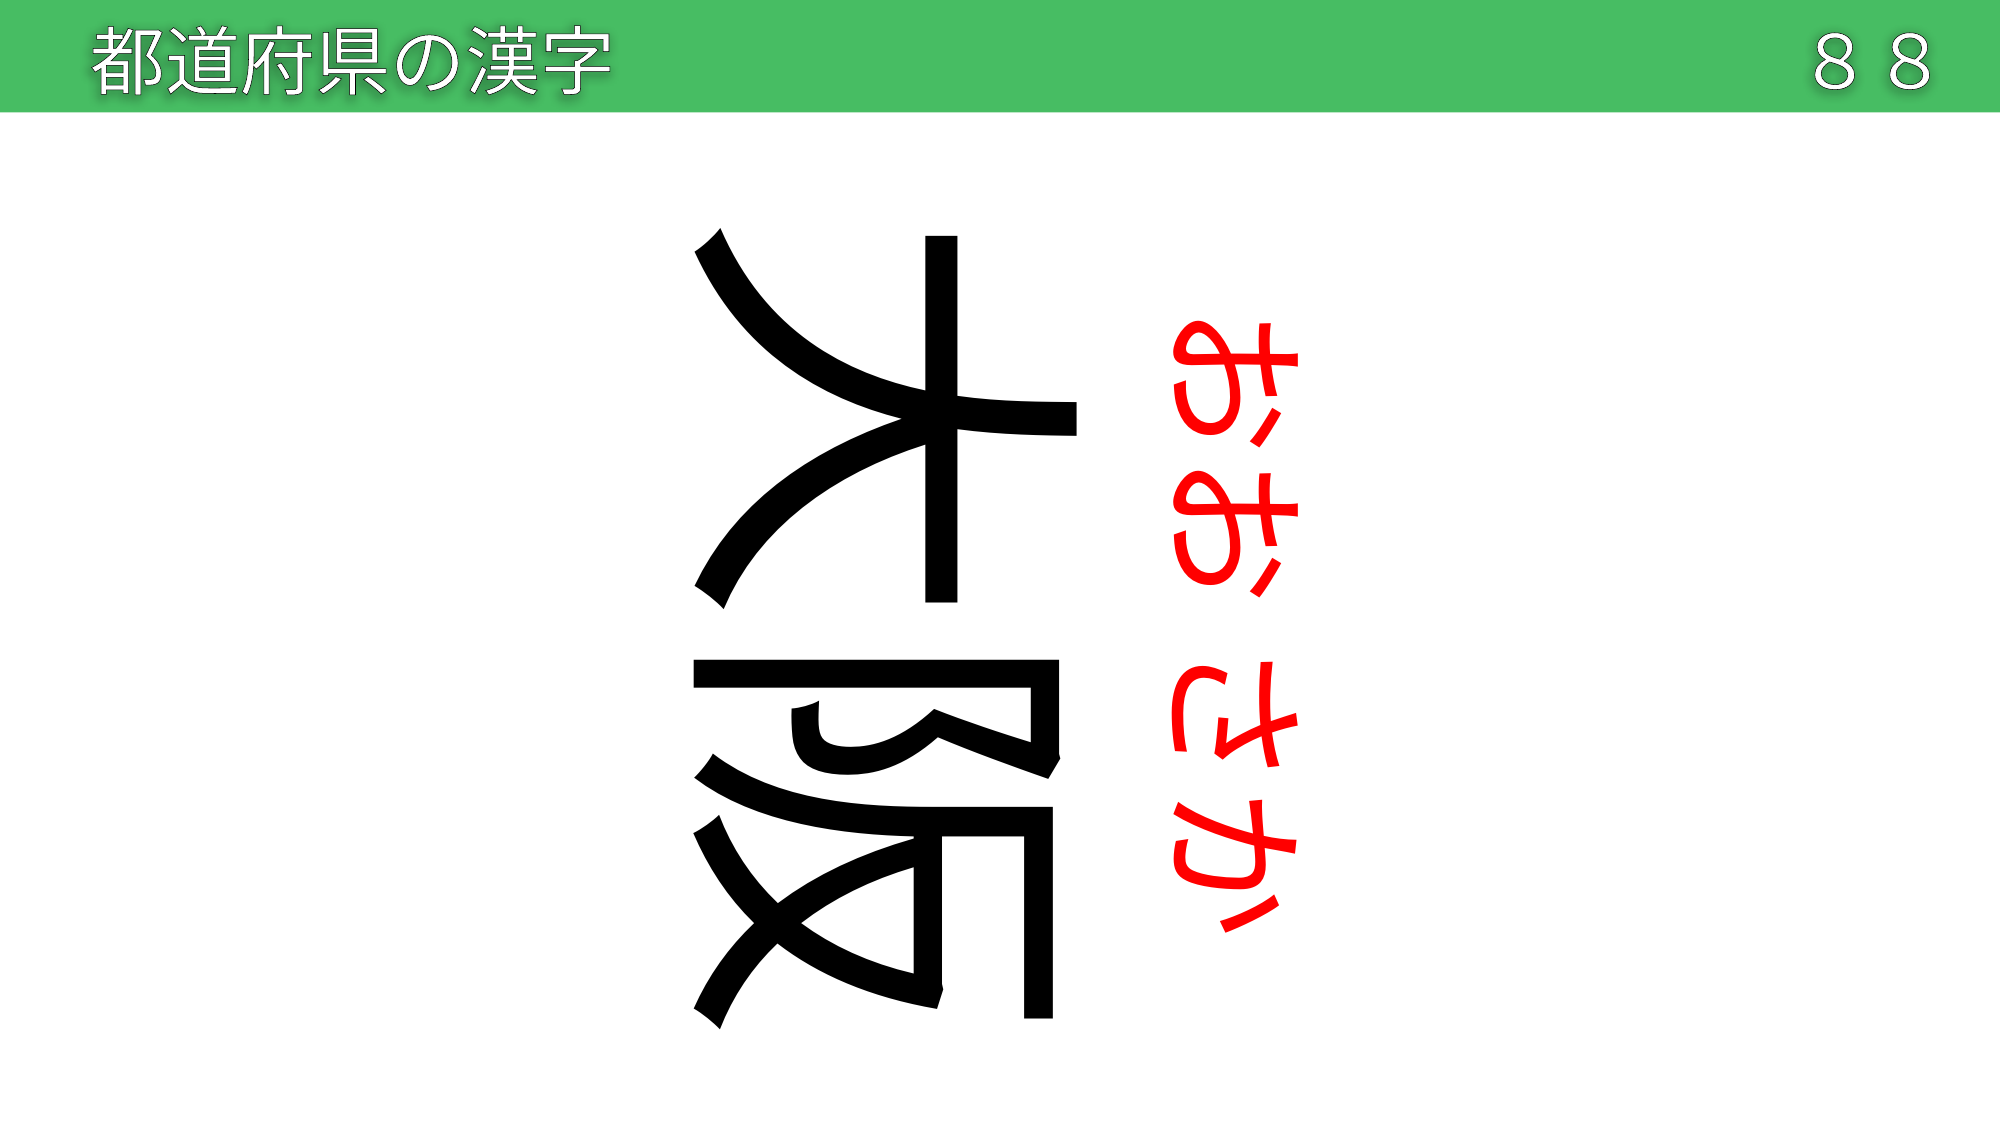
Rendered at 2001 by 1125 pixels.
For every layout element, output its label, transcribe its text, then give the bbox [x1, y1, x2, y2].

text_box 大阪 [616, 195, 1152, 1125]
text_box おお さか [1124, 290, 1337, 988]
text_box 都道府県の漢字 [75, 6, 1083, 112]
text_box ８８ [1782, 6, 1963, 112]
text_box [0, 0, 2000, 113]
